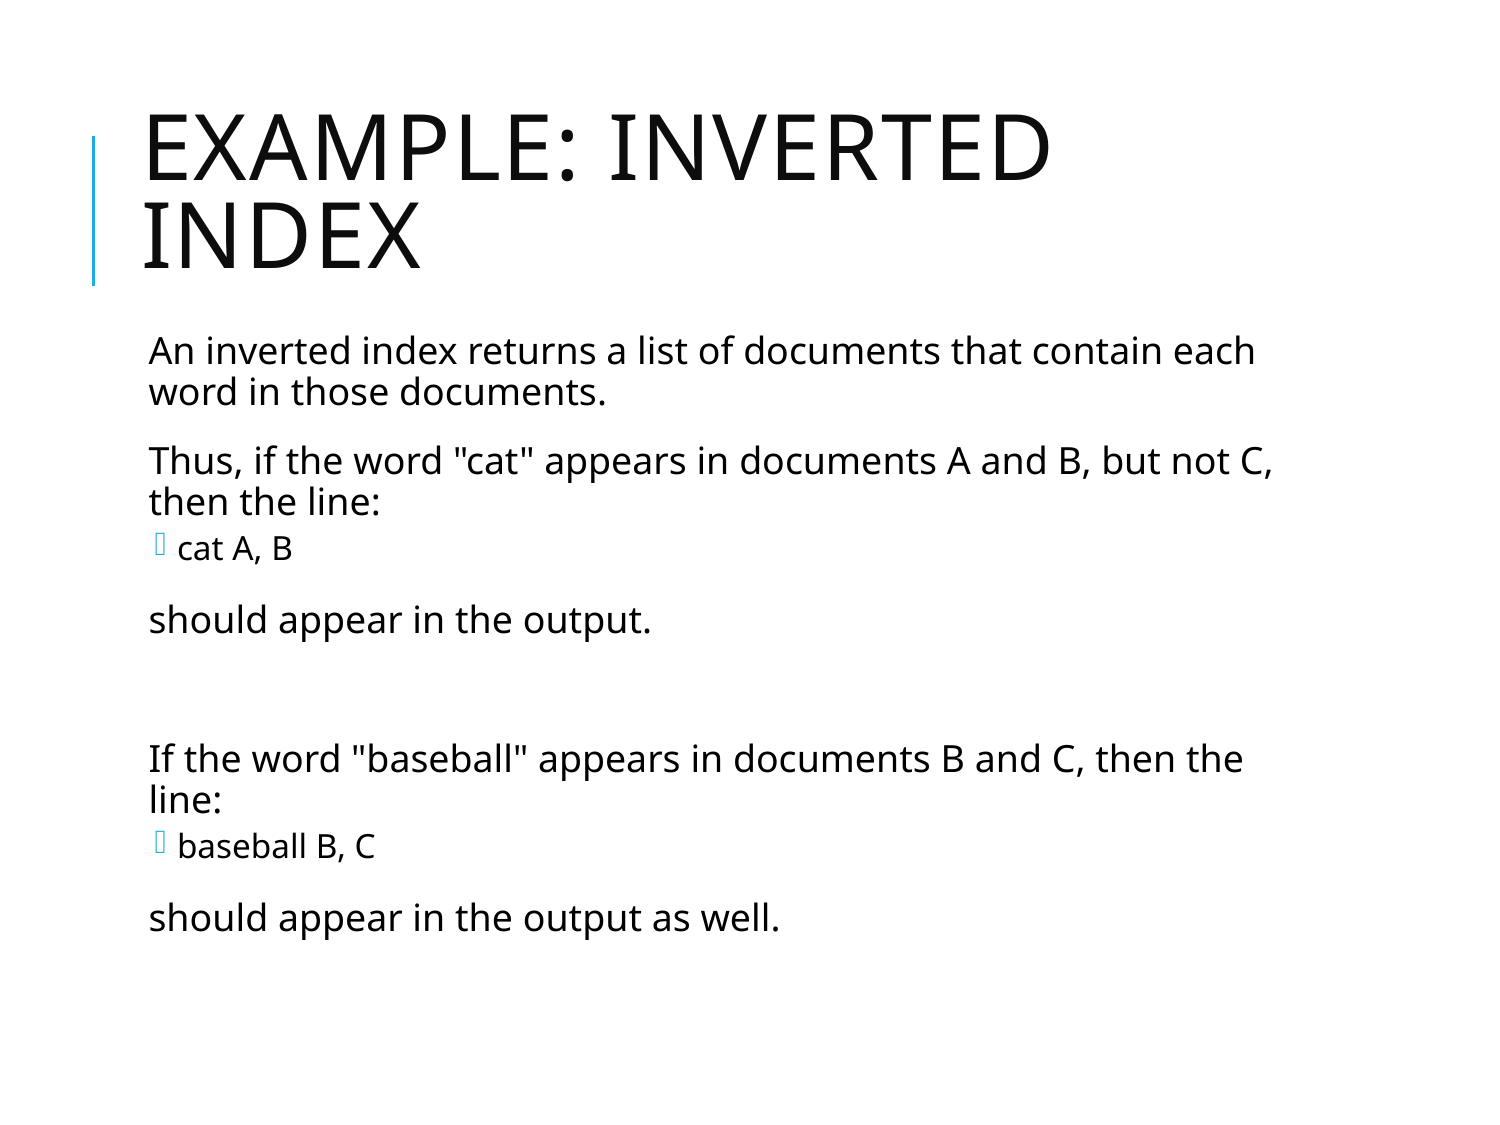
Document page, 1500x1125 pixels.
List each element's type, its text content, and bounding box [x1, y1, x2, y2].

list An inverted index returns a list of documents that contain each word in those documents. Thus, if the word "cat" appears in documents A and B, but not C, then the line: cat A, B should appear in the output. If the word "baseball" appears in documents B and C, then the line: baseball B, C should appear in the output as well. [126, 324, 1322, 1035]
title Example: Inverted Index [126, 108, 1322, 288]
